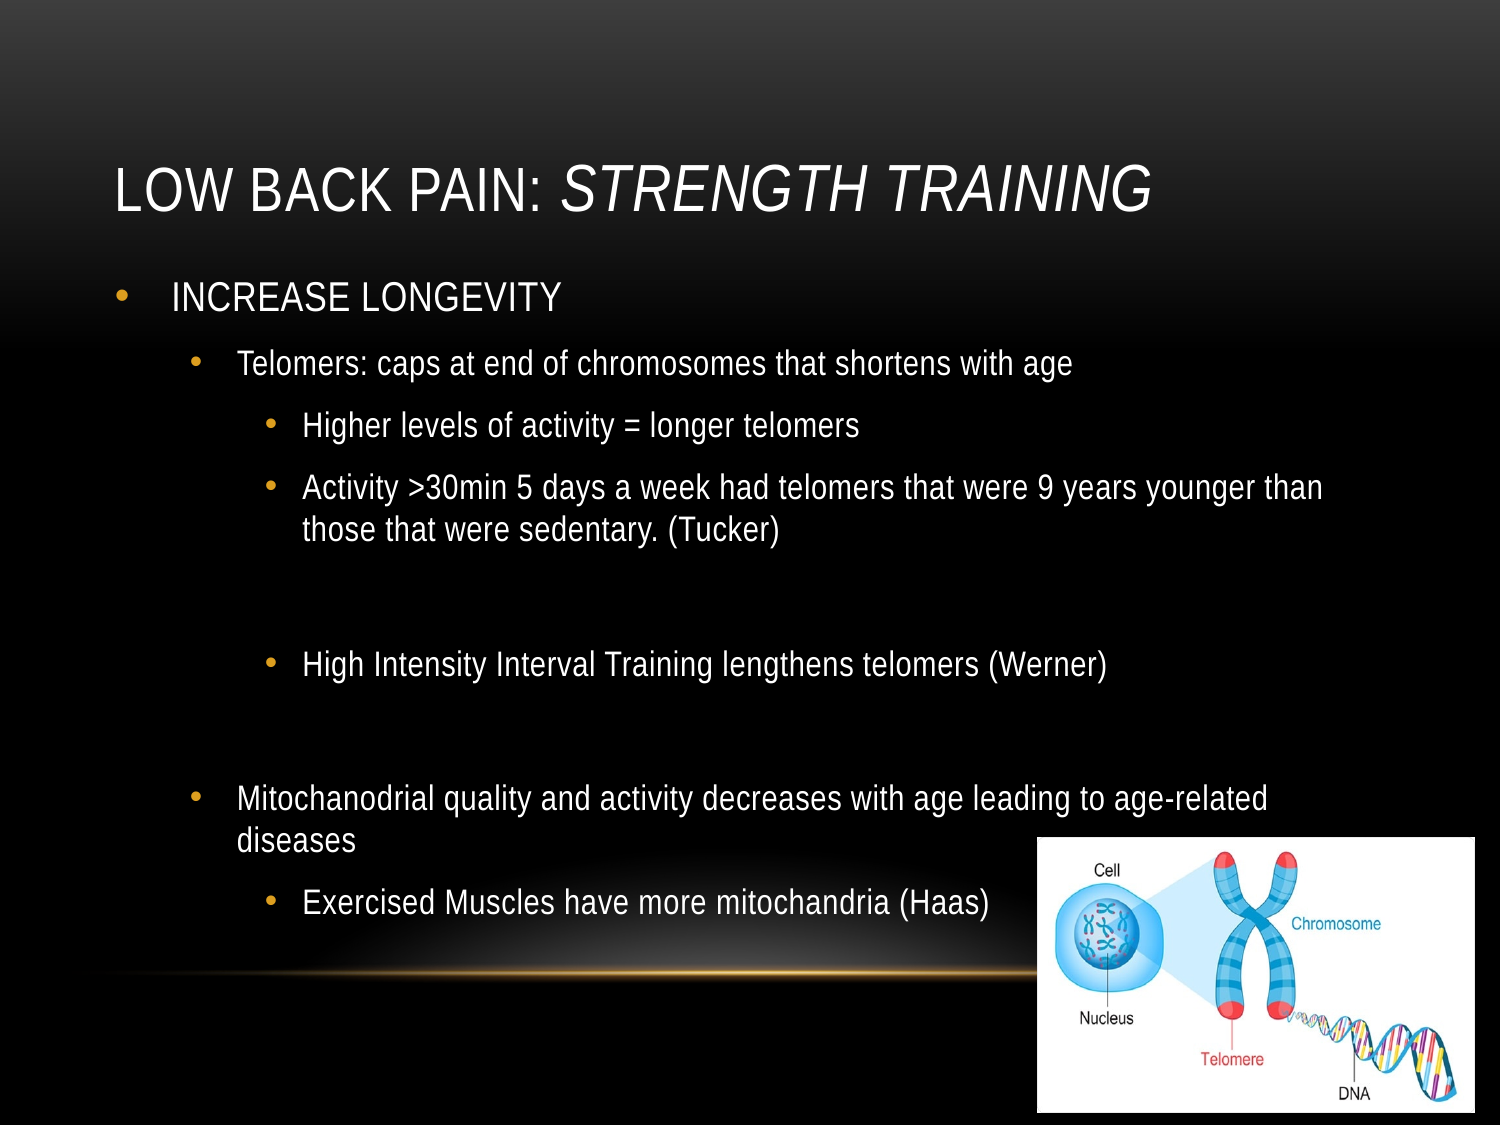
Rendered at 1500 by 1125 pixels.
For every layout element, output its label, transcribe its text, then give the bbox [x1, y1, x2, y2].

title Low back pain: Strength Training [99, 45, 1400, 233]
list INCREASE LONGEVITY Telomers: caps at end of chromosomes that shortens with age Higher levels of activity = longer telomers Activity >30min 5 days a week had telomers that were 9 years younger than those that were sedentary. (Tucker) High Intensity Interval Training lengthens telomers (Werner) Mitochanodrial quality and activity decreases with age leading to age-related diseases Exercised Muscles have more mitochandria (Haas) [99, 262, 1400, 938]
picture [0, 0, 1500, 1125]
